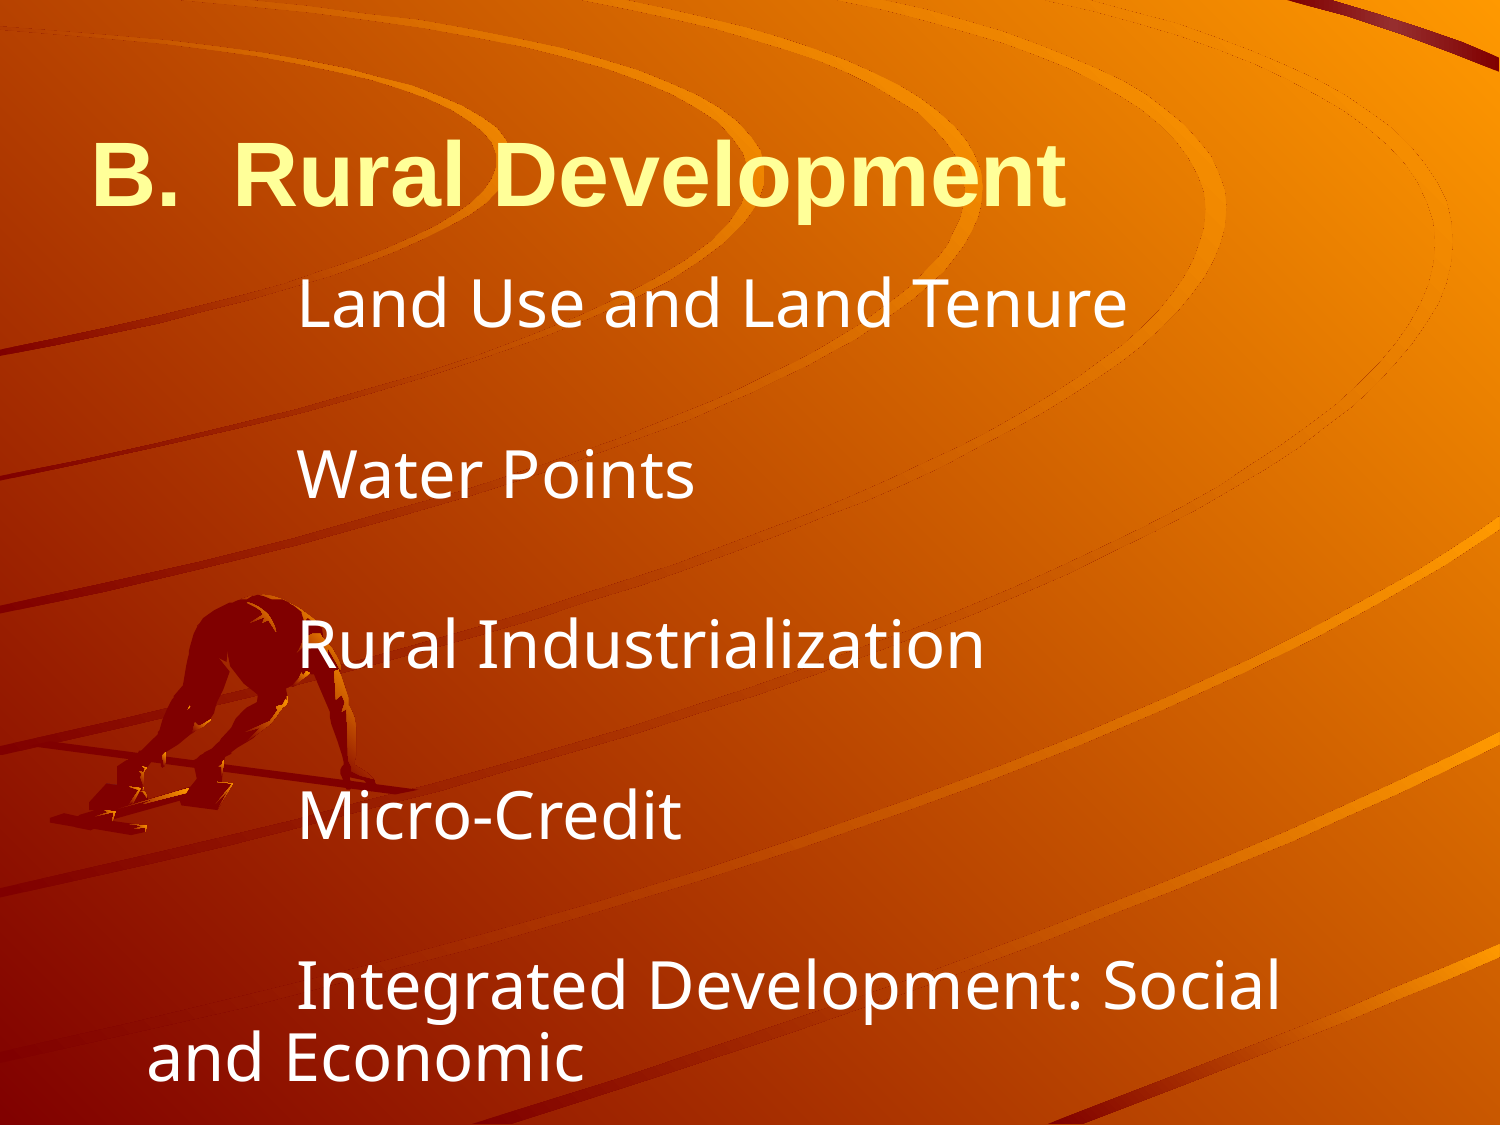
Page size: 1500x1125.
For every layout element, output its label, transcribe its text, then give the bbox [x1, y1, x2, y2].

title B. Rural Development [74, 25, 1426, 233]
list Land Use and Land Tenure Water Points Rural Industrialization Micro-Credit Integrated Development: Social and Economic [74, 262, 1426, 1125]
